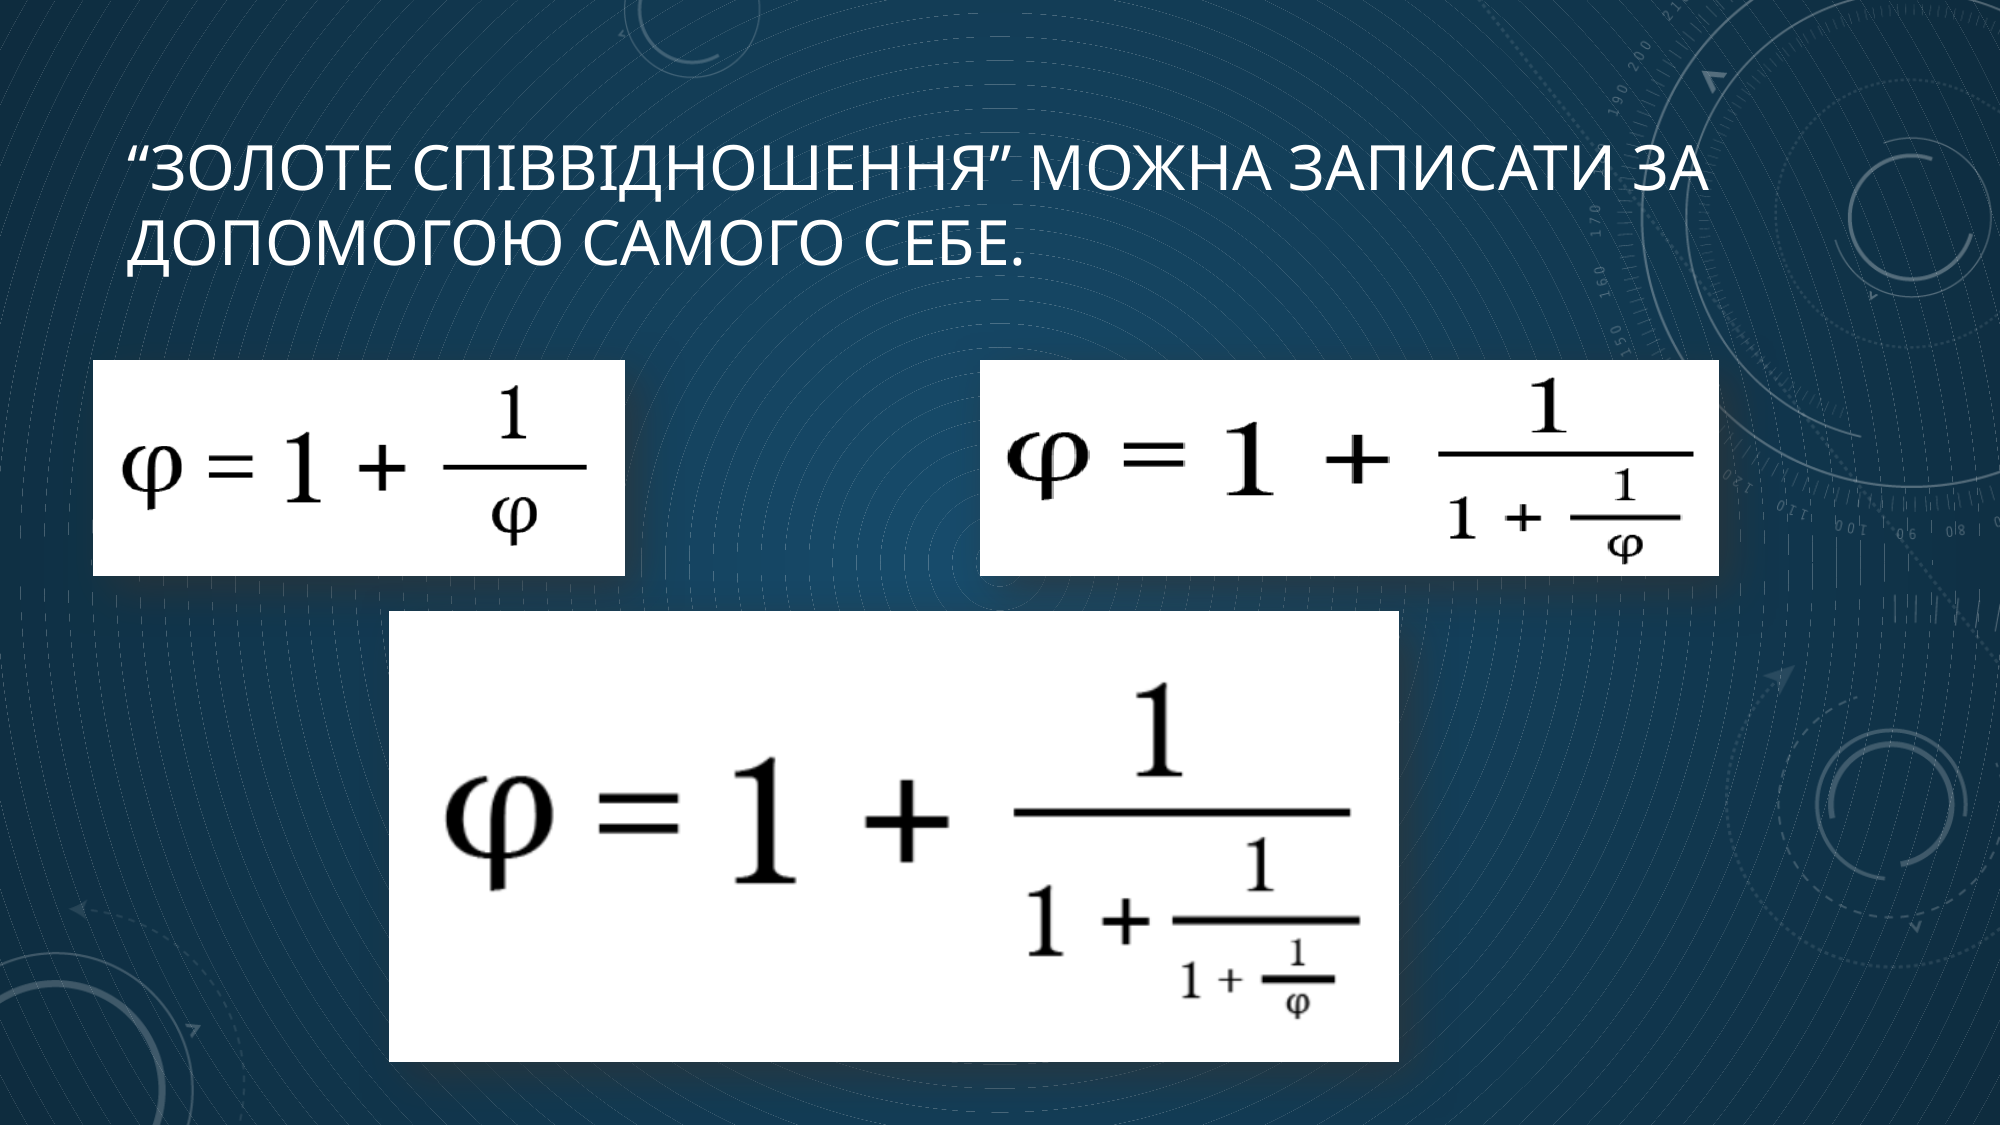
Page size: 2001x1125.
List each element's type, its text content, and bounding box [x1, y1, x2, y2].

picture [0, 0, 2000, 1125]
title “золоте співвідношення” можна записати за допомогою самого себе. [112, 99, 1891, 307]
